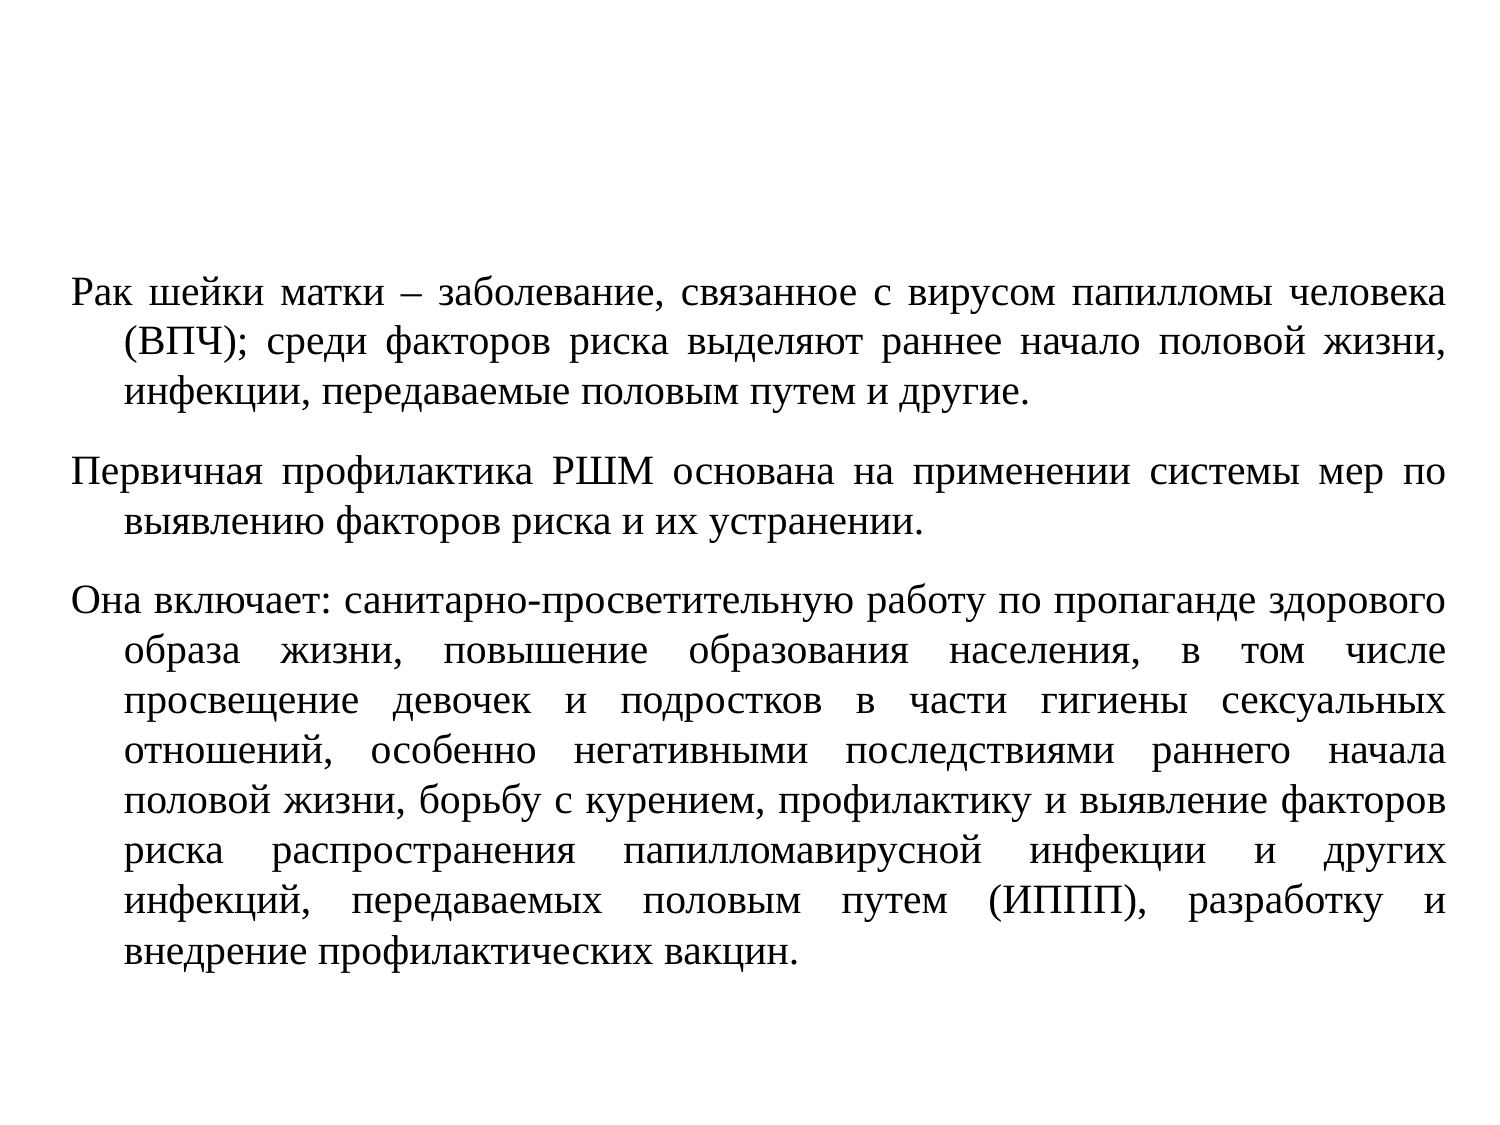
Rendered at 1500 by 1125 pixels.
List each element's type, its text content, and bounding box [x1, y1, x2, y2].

list Рак шейки матки – заболевание, связанное с вирусом папилломы человека (ВПЧ); среди факторов риска выделяют раннее начало половой жизни, инфекции, передаваемые половым путем и другие. Первичная профилактика РШМ основана на применении системы мер по выявлению факторов риска и их устранении. Она включает: санитарно-просветительную работу по пропаганде здорового образа жизни, повышение образования населения, в том числе просвещение девочек и подростков в части гигиены сексуальных отношений, особенно негативными последствиями раннего начала половой жизни, борьбу с курением, профилактику и выявление факторов риска распространения папилломавирусной инфекции и других инфекций, передаваемых половым путем (ИППП), разработку и внедрение профилактических вакцин. [53, 263, 1447, 1059]
